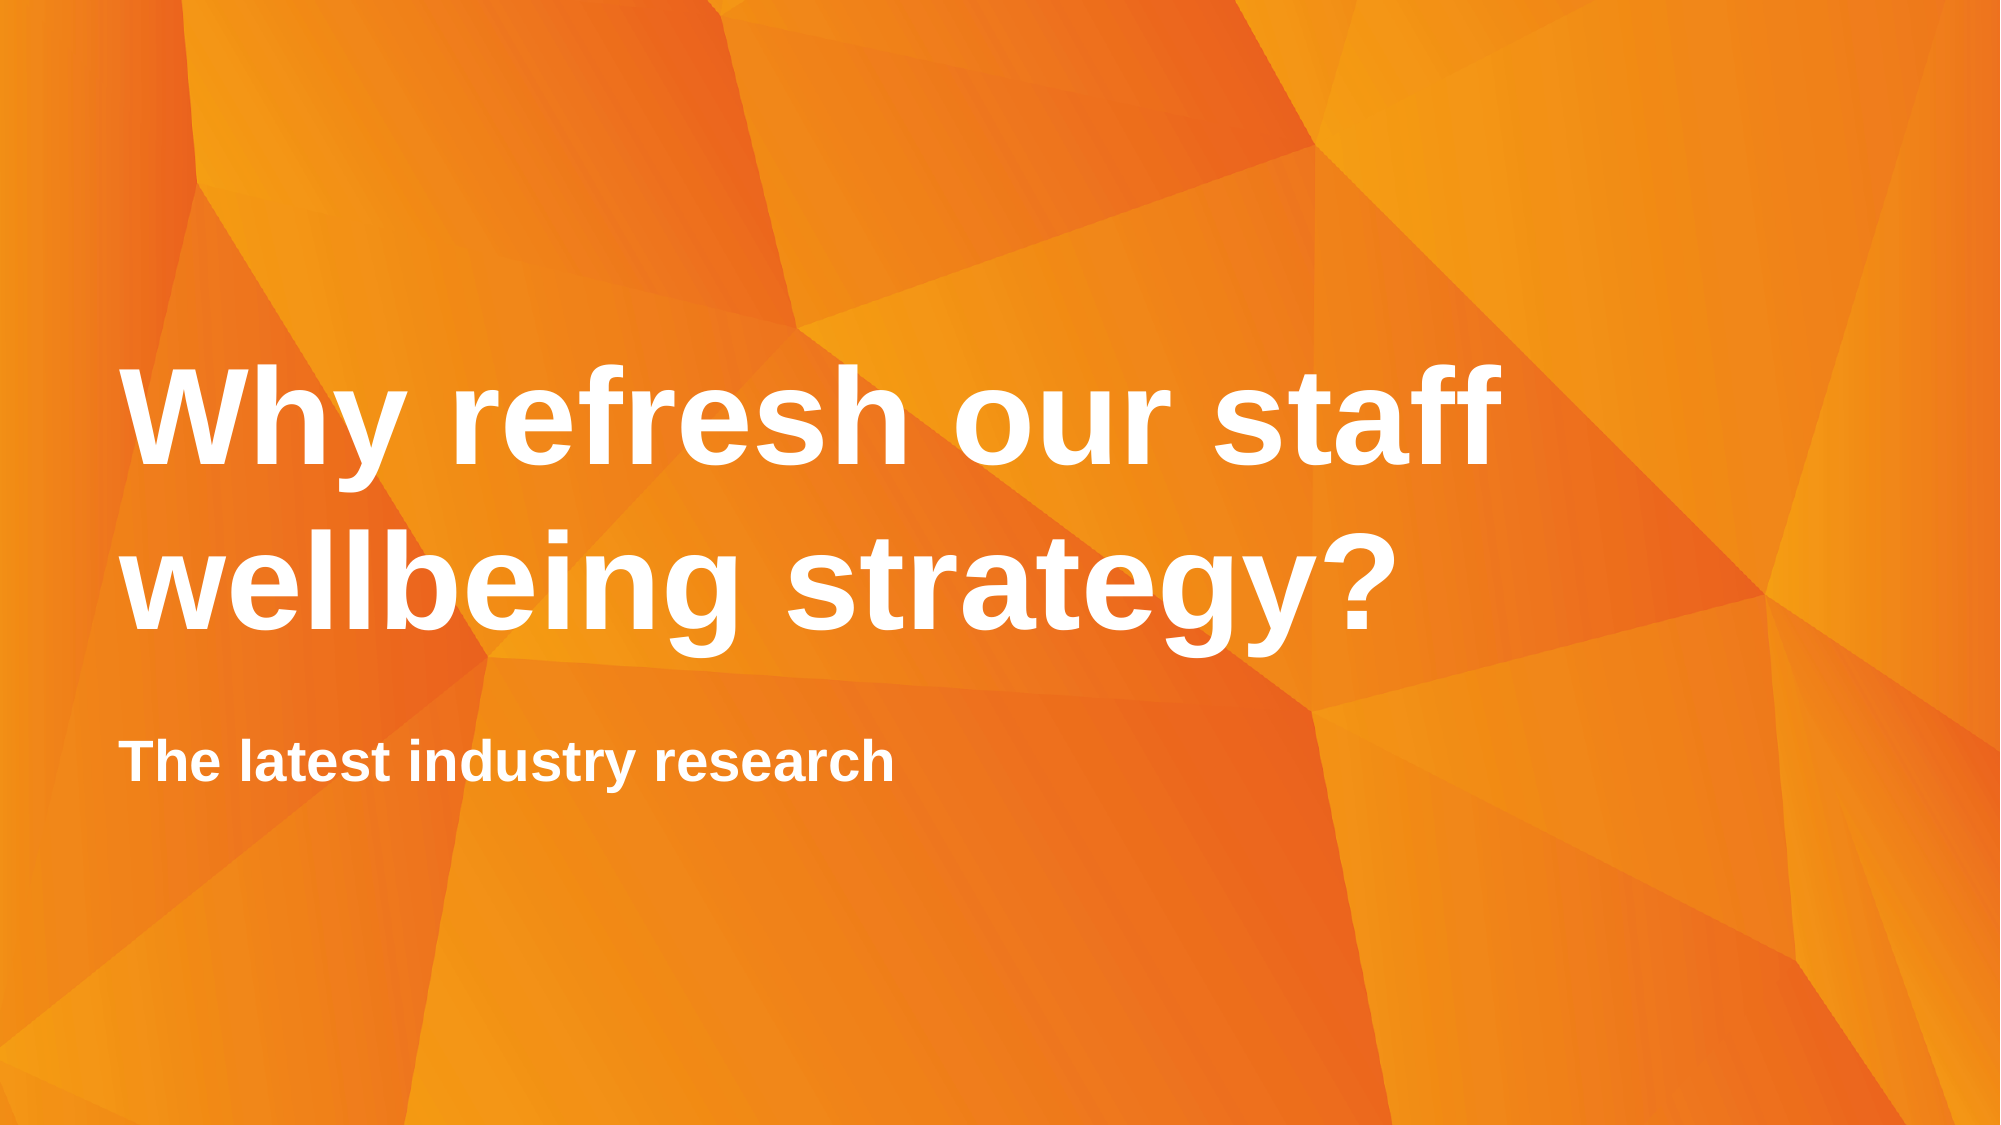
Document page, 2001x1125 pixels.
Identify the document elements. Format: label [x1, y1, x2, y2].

text_box [103, 349, 1870, 776]
picture [0, 0, 2000, 1125]
